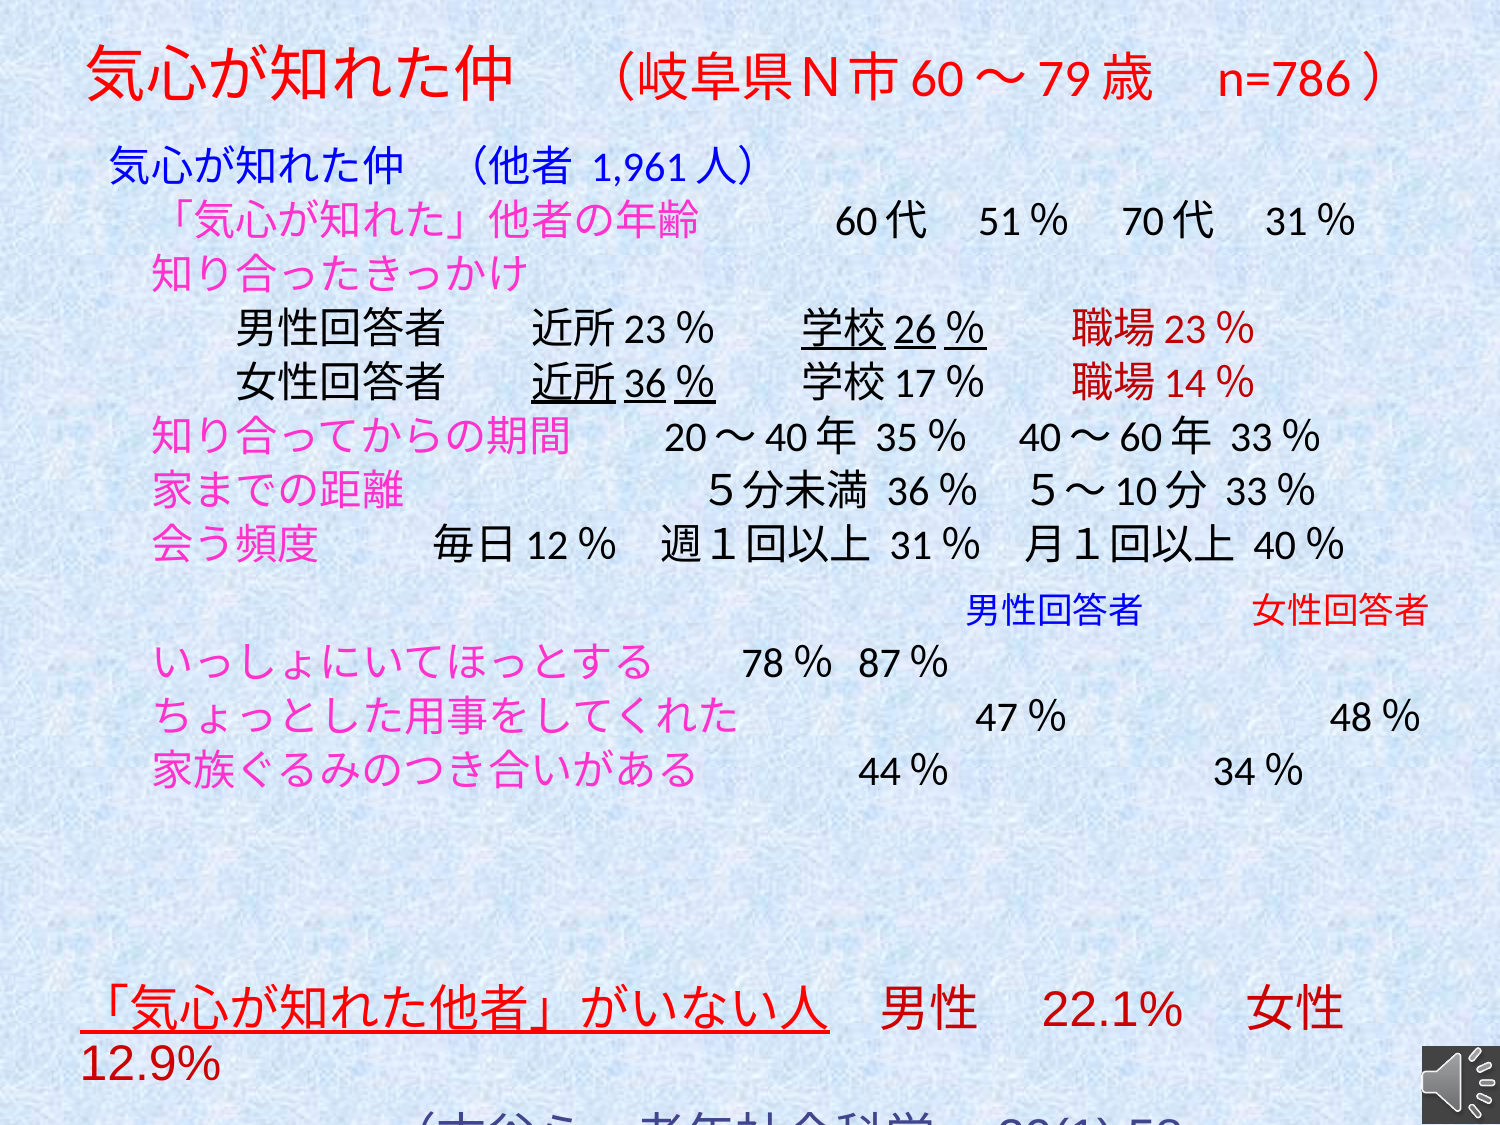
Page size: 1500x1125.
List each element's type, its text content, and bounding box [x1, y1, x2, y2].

list 気心が知れた仲 （他者 1,961人） 「気心が知れた」他者の年齢 60代 51％ 70代 31％ 知り合ったきっかけ 男性回答者 近所23％ 学校26％ 職場23％ 女性回答者 近所36％ 学校17％ 職場14％ 知り合ってからの期間 20～40年 35％ 40～60年 33％ 家までの距離 ５分未満 36％ ５～10分 33％ 会う頻度 毎日12％ 週１回以上 31％ 月１回以上 40％ 男性回答者 女性回答者 いっしょにいてほっとする 78％ 87％ ちょっとした用事をしてくれた 47％ 48％ 家族ぐるみのつき合いがある 44％ 34％ [93, 137, 1471, 953]
text_box 「気心が知れた他者」がいない人 男性 22.1% 女性12.9% （古谷ら，老年社会科学 29(1) 58-64，2007） [64, 975, 1471, 1125]
title 気心が知れた仲 （岐阜県Ｎ市60～79歳 n=786） [64, 19, 1435, 120]
picture [0, 0, 1500, 1125]
